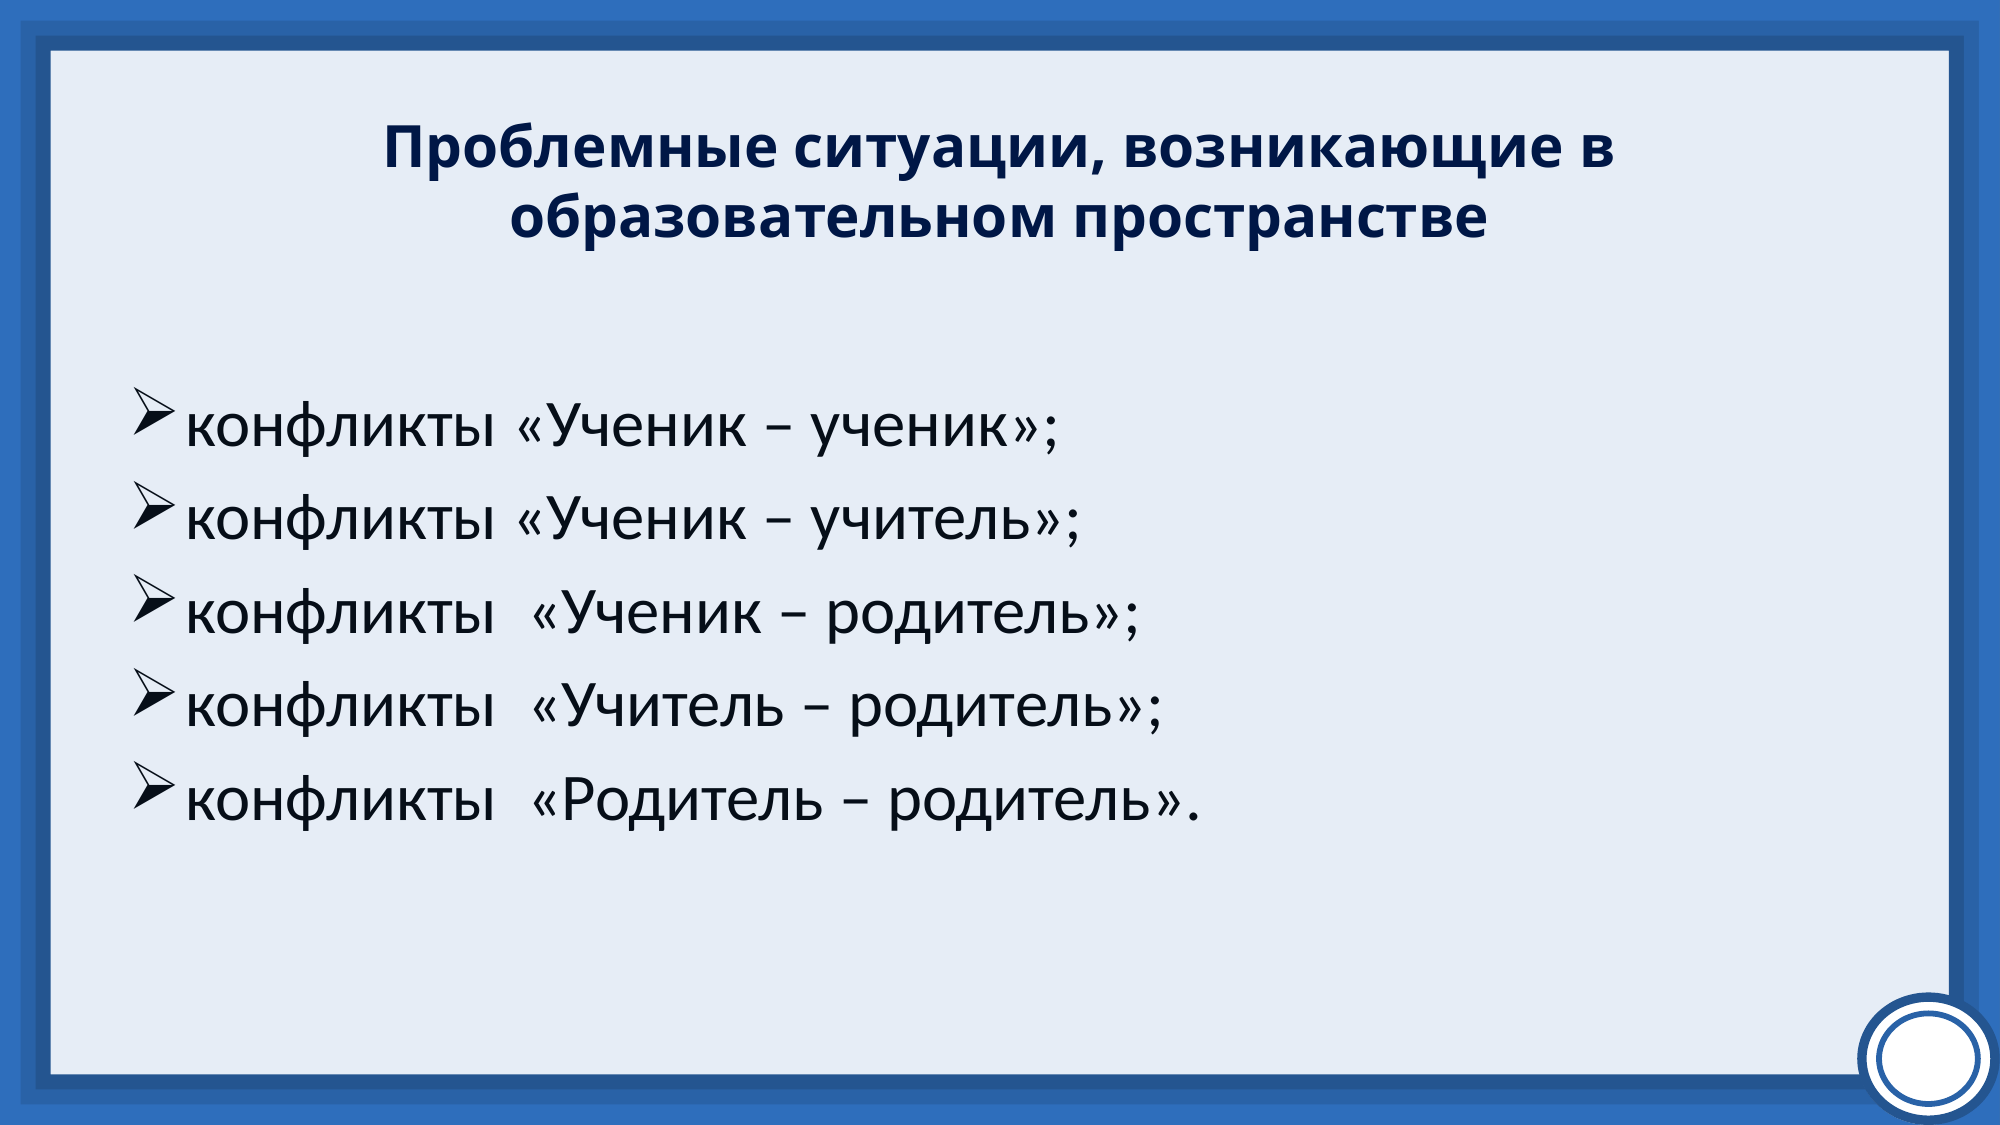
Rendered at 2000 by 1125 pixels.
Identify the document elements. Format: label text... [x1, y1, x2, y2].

text_box конфликты «Ученик – ученик»; конфликты «Ученик – учитель»; конфликты «Ученик – родитель»; конфликты «Учитель – родитель»; конфликты «Родитель – родитель». [113, 278, 1910, 976]
text_box Проблемные ситуации, возникающие в образовательном пространстве [149, 101, 1850, 278]
